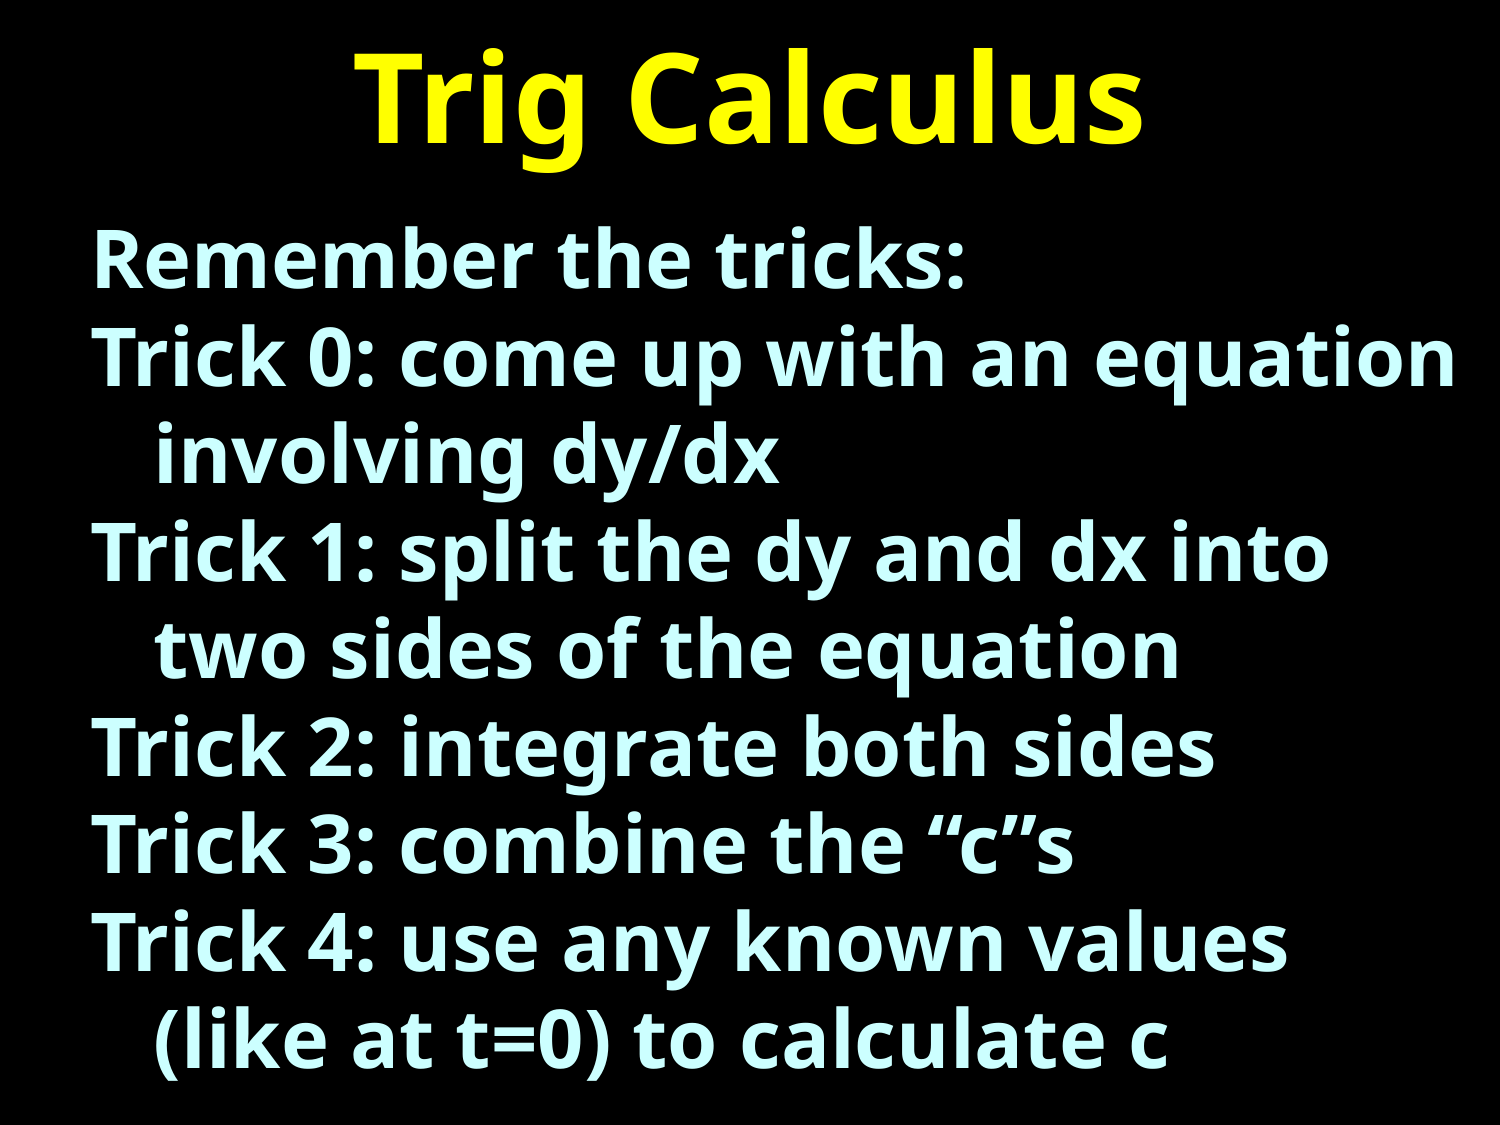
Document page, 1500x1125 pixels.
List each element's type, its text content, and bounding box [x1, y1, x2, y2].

title Trig Calculus [0, 0, 1500, 188]
list Remember the tricks: Trick 0: come up with an equation involving dy/dx Trick 1: split the dy and dx into two sides of the equation Trick 2: integrate both sides Trick 3: combine the “c”s Trick 4: use any known values (like at t=0) to calculate c [75, 200, 1500, 1125]
